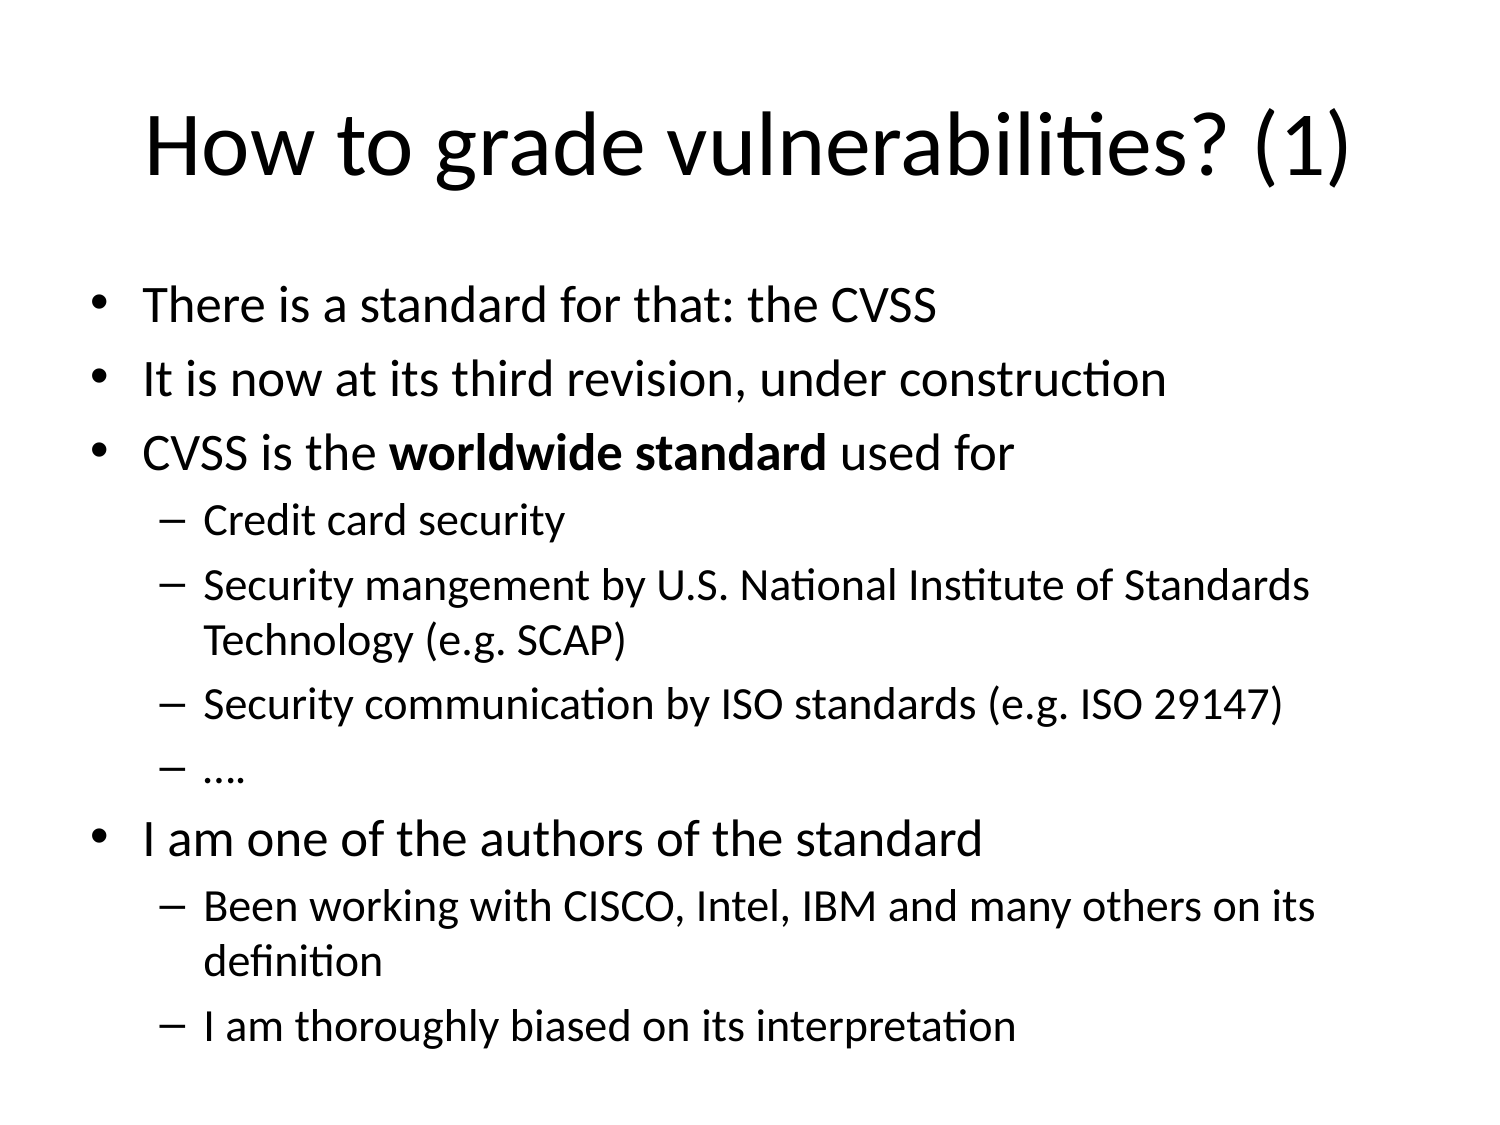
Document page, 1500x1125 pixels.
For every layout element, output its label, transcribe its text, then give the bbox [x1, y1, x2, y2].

list There is a standard for that: the CVSS It is now at its third revision, under construction CVSS is the worldwide standard used for Credit card security Security mangement by U.S. National Institute of Standards Technology (e.g. SCAP) Security communication by ISO standards (e.g. ISO 29147) …. I am one of the authors of the standard Been working with CISCO, Intel, IBM and many others on its definition I am thoroughly biased on its interpretation [75, 262, 1425, 1066]
title How to grade vulnerabilities? (1) [75, 45, 1425, 233]
